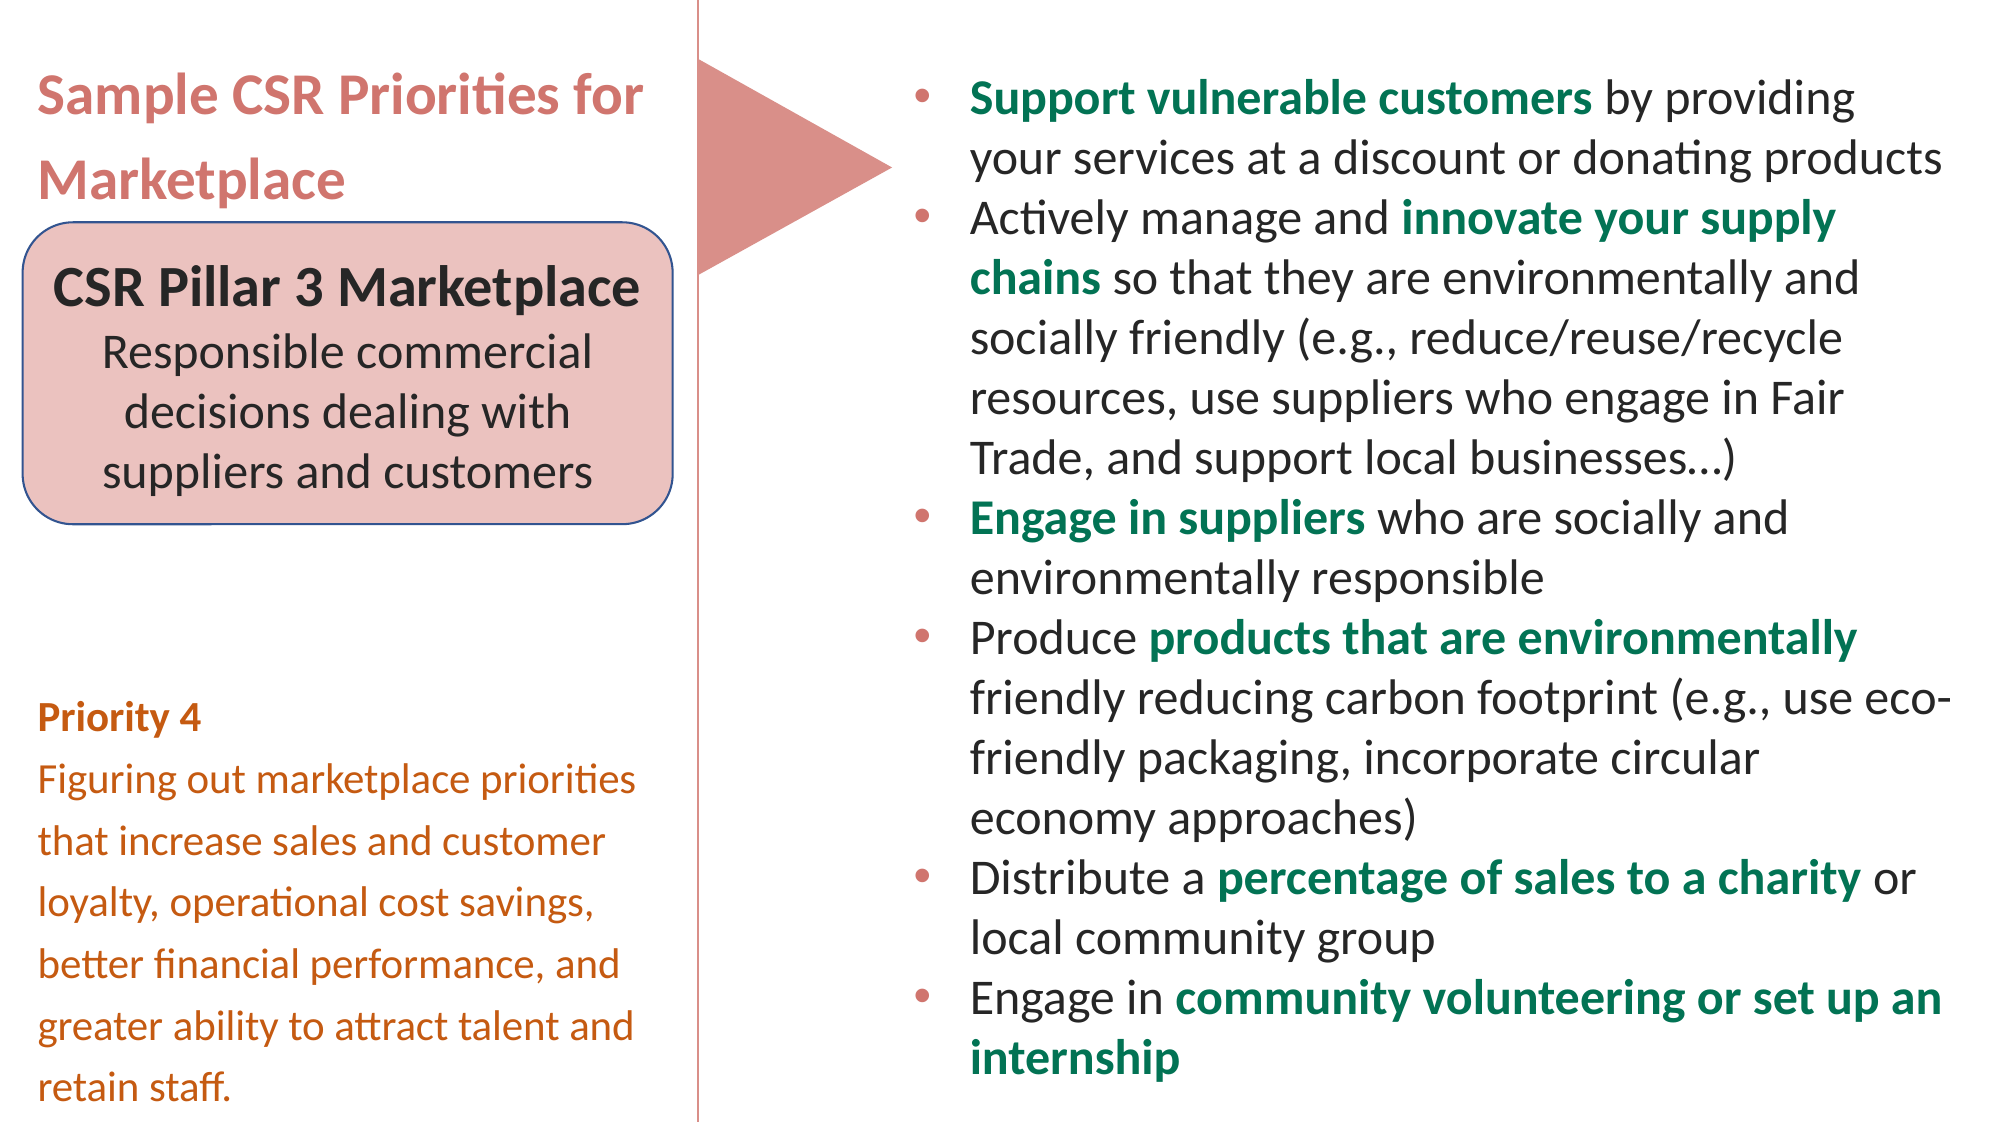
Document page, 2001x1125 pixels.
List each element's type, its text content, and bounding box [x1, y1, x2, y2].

list Sample CSR Priorities for Marketplace Priority 4 Figuring out marketplace priorities that increase sales and customer loyalty, operational cost savings, better financial performance, and greater ability to attract talent and retain staff. [22, 33, 689, 1125]
list Support vulnerable customers by providing your services at a discount or donating products Actively manage and innovate your supply chains so that they are environmentally and socially friendly (e.g., reduce/reuse/recycle resources, use suppliers who engage in Fair Trade, and support local businesses…) Engage in suppliers who are socially and environmentally responsible Produce products that are environmentally friendly reducing carbon footprint (e.g., use eco-friendly packaging, incorporate circular economy approaches) Distribute a percentage of sales to a charity or local community group Engage in community volunteering or set up an internship [898, 57, 1967, 669]
text_box CSR Pillar 3 Marketplace Responsible commercial decisions dealing with suppliers and customers [21, 221, 674, 526]
